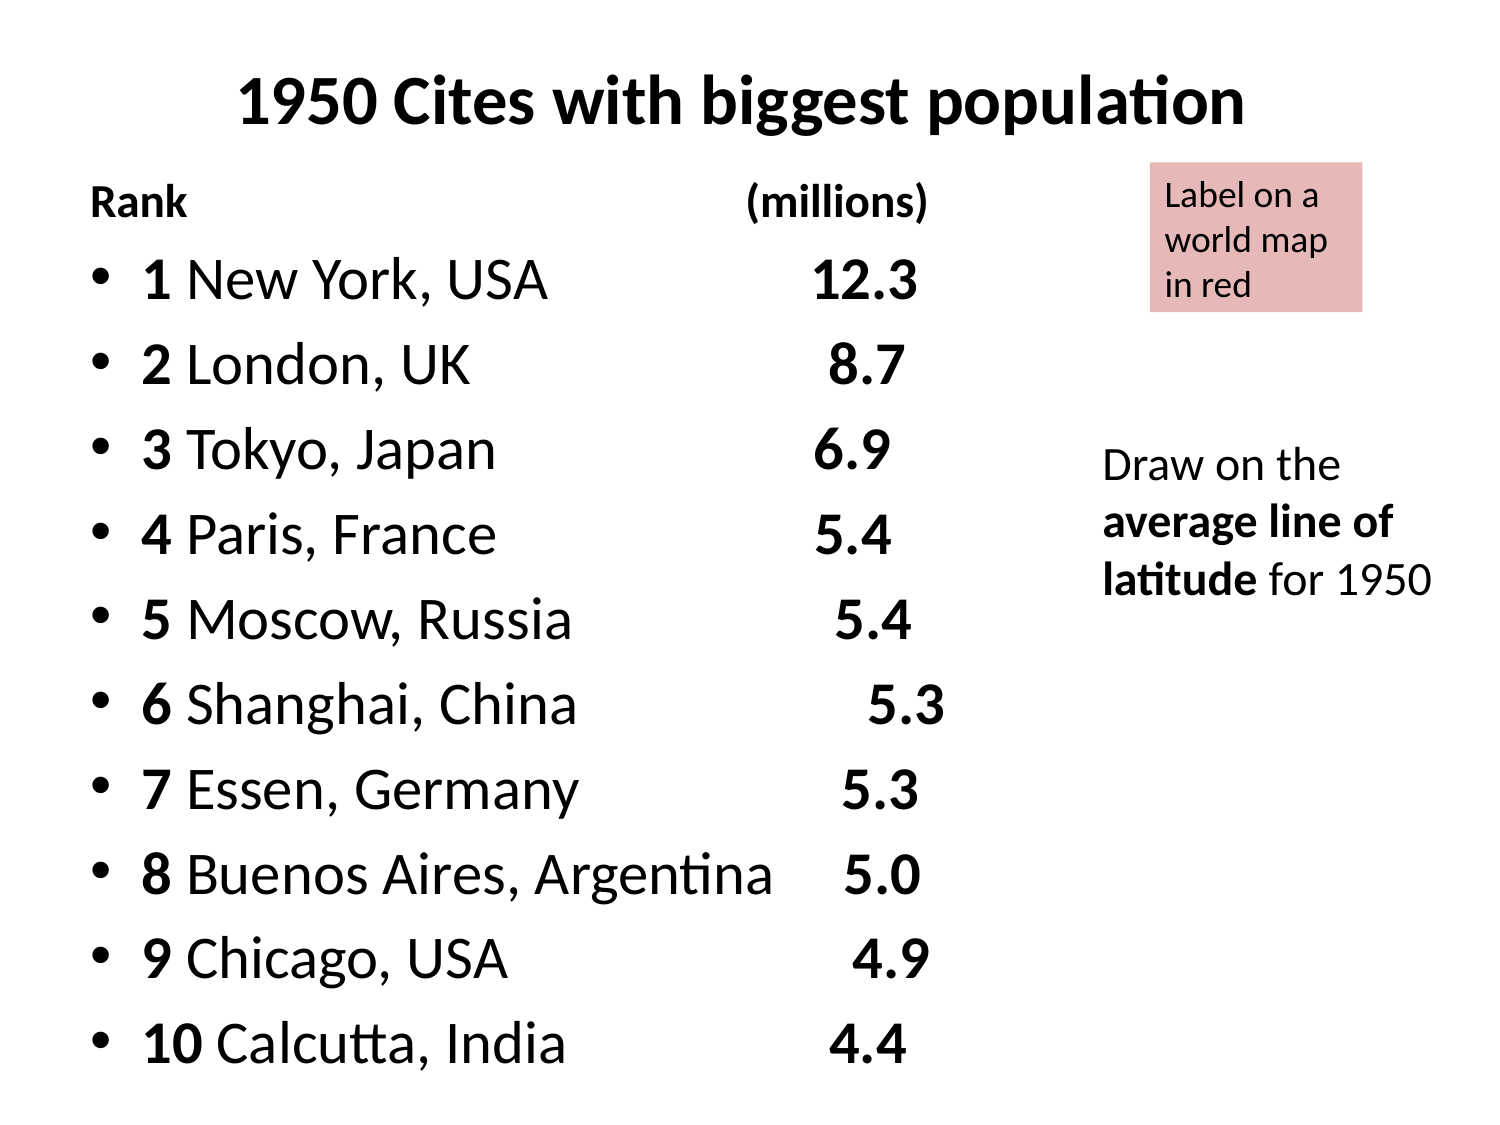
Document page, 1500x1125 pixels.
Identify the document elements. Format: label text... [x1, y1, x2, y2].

title 1950 Cites with biggest population [75, 45, 1425, 162]
text_box Label on a world map in red [1149, 162, 1363, 313]
text_box Draw on the average line of latitude for 1950 [1087, 425, 1475, 658]
list Rank (millions) 1 New York, USA 12.3 2 London, UK 8.7 3 Tokyo, Japan 6.9 4 Paris, France 5.4 5 Moscow, Russia 5.4 6 Shanghai, China 5.3 7 Essen, Germany 5.3 8 Buenos Aires, Argentina 5.0 9 Chicago, USA 4.9 10 Calcutta, India 4.4 [75, 162, 1425, 1088]
